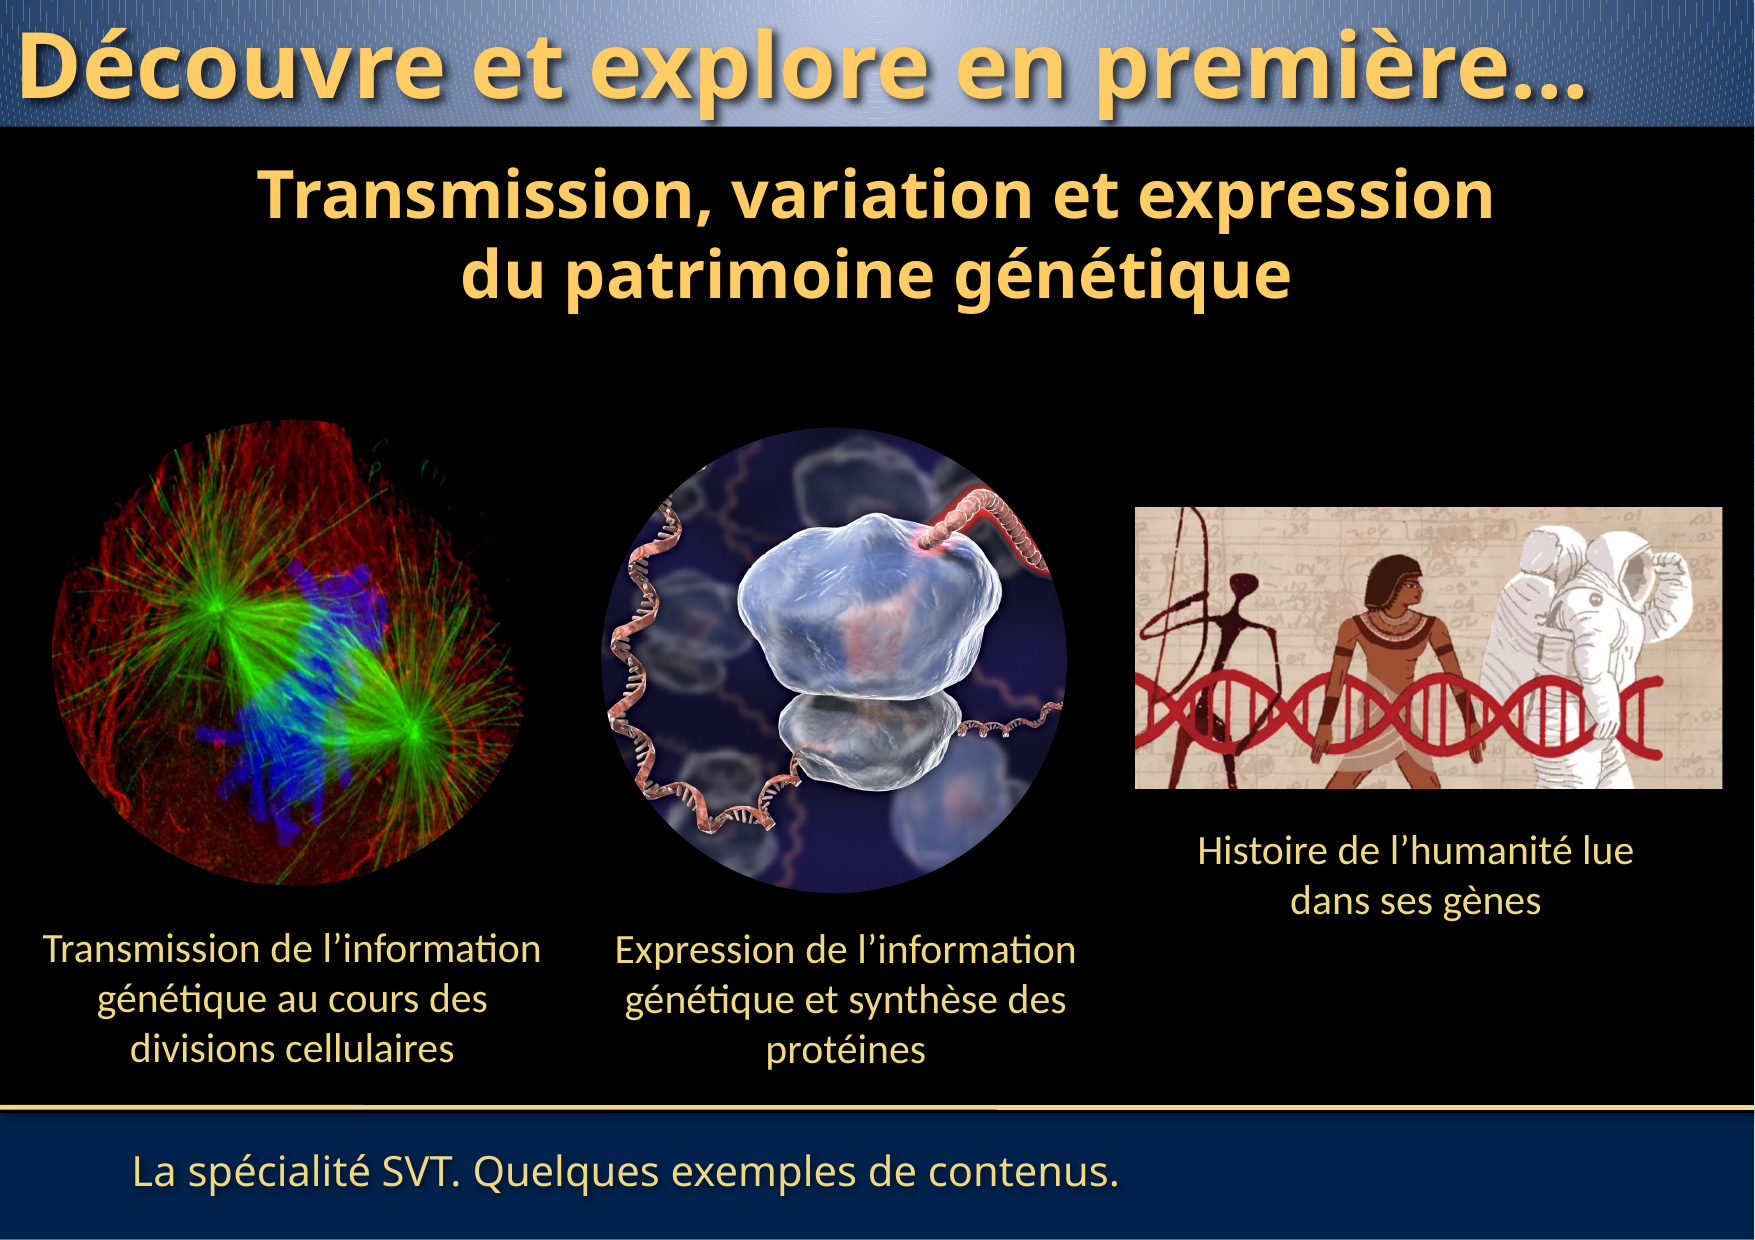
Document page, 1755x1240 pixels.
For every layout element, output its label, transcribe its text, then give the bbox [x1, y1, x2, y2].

text_box Découvre et explore en première… [0, 0, 1723, 125]
text_box Transmission de l’information génétique au cours des divisions cellulaires [36, 921, 549, 1072]
title La spécialité SVT. Quelques exemples de contenus. [0, 1144, 1253, 1196]
picture [51, 419, 534, 886]
text_box Transmission, variation et expression du patrimoine génétique [226, 144, 1529, 320]
picture [1134, 506, 1723, 790]
text_box Histoire de l’humanité lue dans ses gènes [1160, 822, 1672, 923]
text_box Expression de l’information génétique et synthèse des protéines [577, 921, 1115, 1073]
picture [600, 427, 1068, 894]
